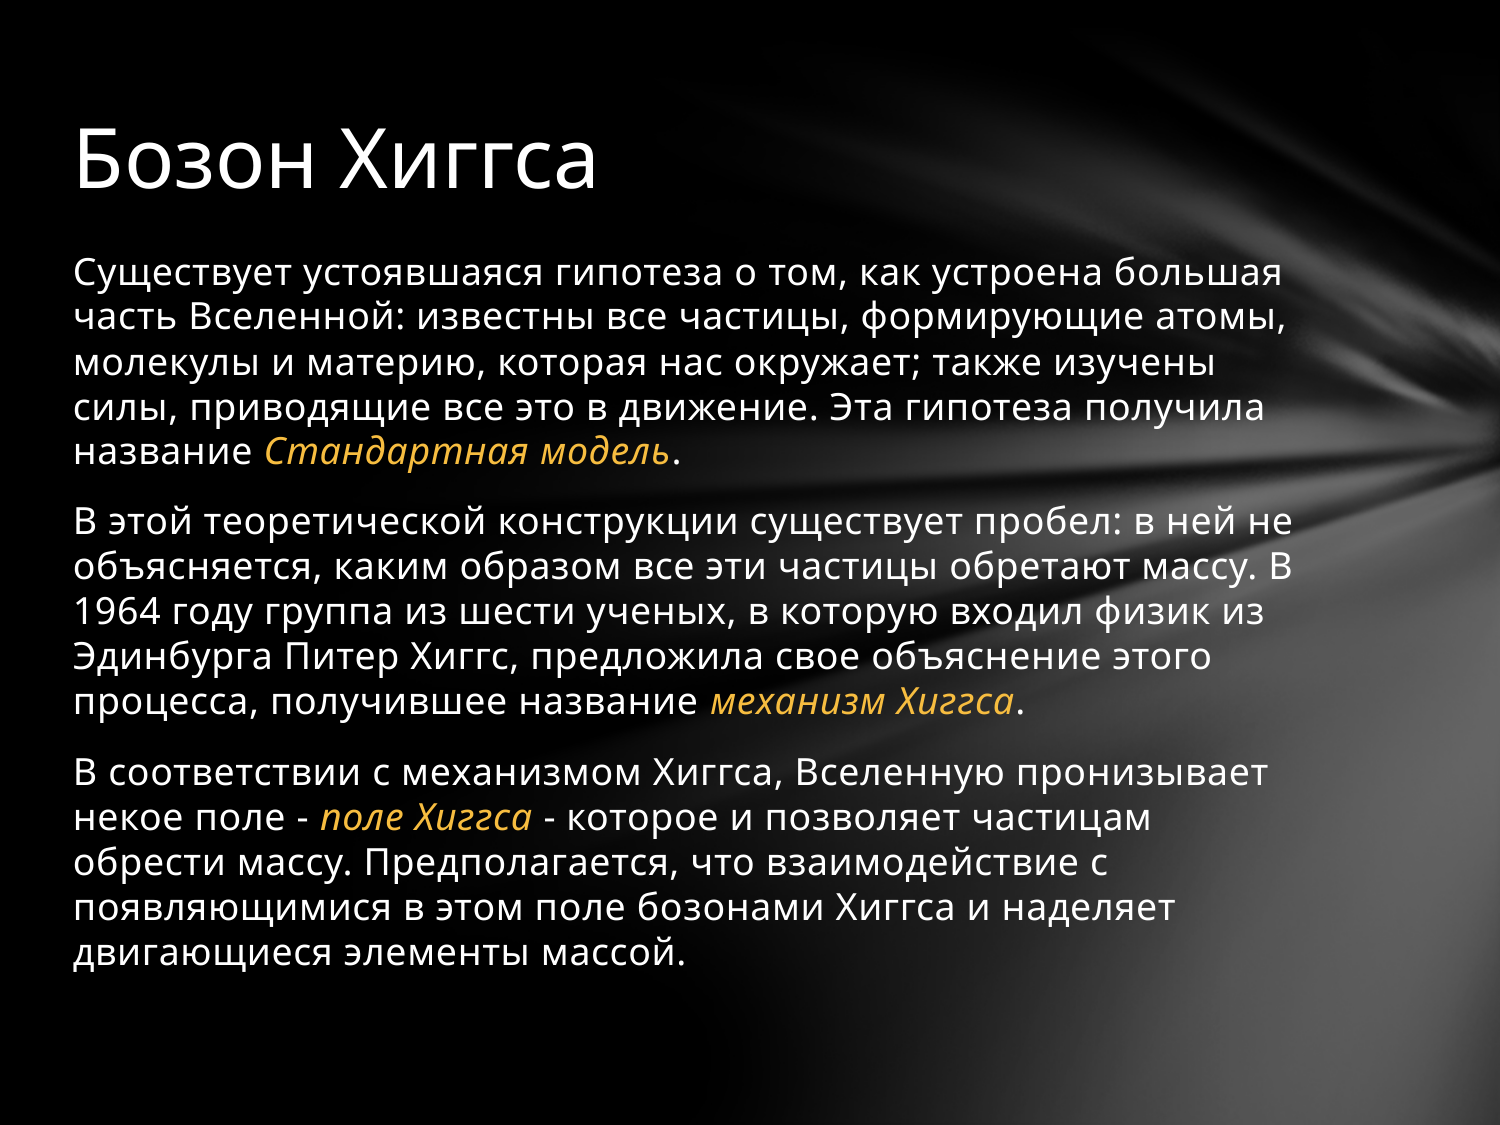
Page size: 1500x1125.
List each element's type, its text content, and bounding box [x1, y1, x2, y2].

title Бозон Хиггса [57, 37, 1318, 213]
list Существует устоявшаяся гипотеза о том, как устроена большая часть Вселенной: известны все частицы, формирующие атомы, молекулы и материю, которая нас окружает; также изучены силы, приводящие все это в движение. Эта гипотеза получила название Стандартная модель. В этой теоретической конструкции существует пробел: в ней не объясняется, каким образом все эти частицы обретают массу. В 1964 году группа из шести ученых, в которую входил физик из Эдинбурга Питер Хиггс, предложила свое объяснение этого процесса, получившее название механизм Хиггса. В соответствии с механизмом Хиггса, Вселенную пронизывает некое поле - поле Хиггса - которое и позволяет частицам обрести массу. Предполагается, что взаимодействие с появляющимися в этом поле бозонами Хиггса и наделяет двигающиеся элементы массой. [57, 239, 1318, 1015]
